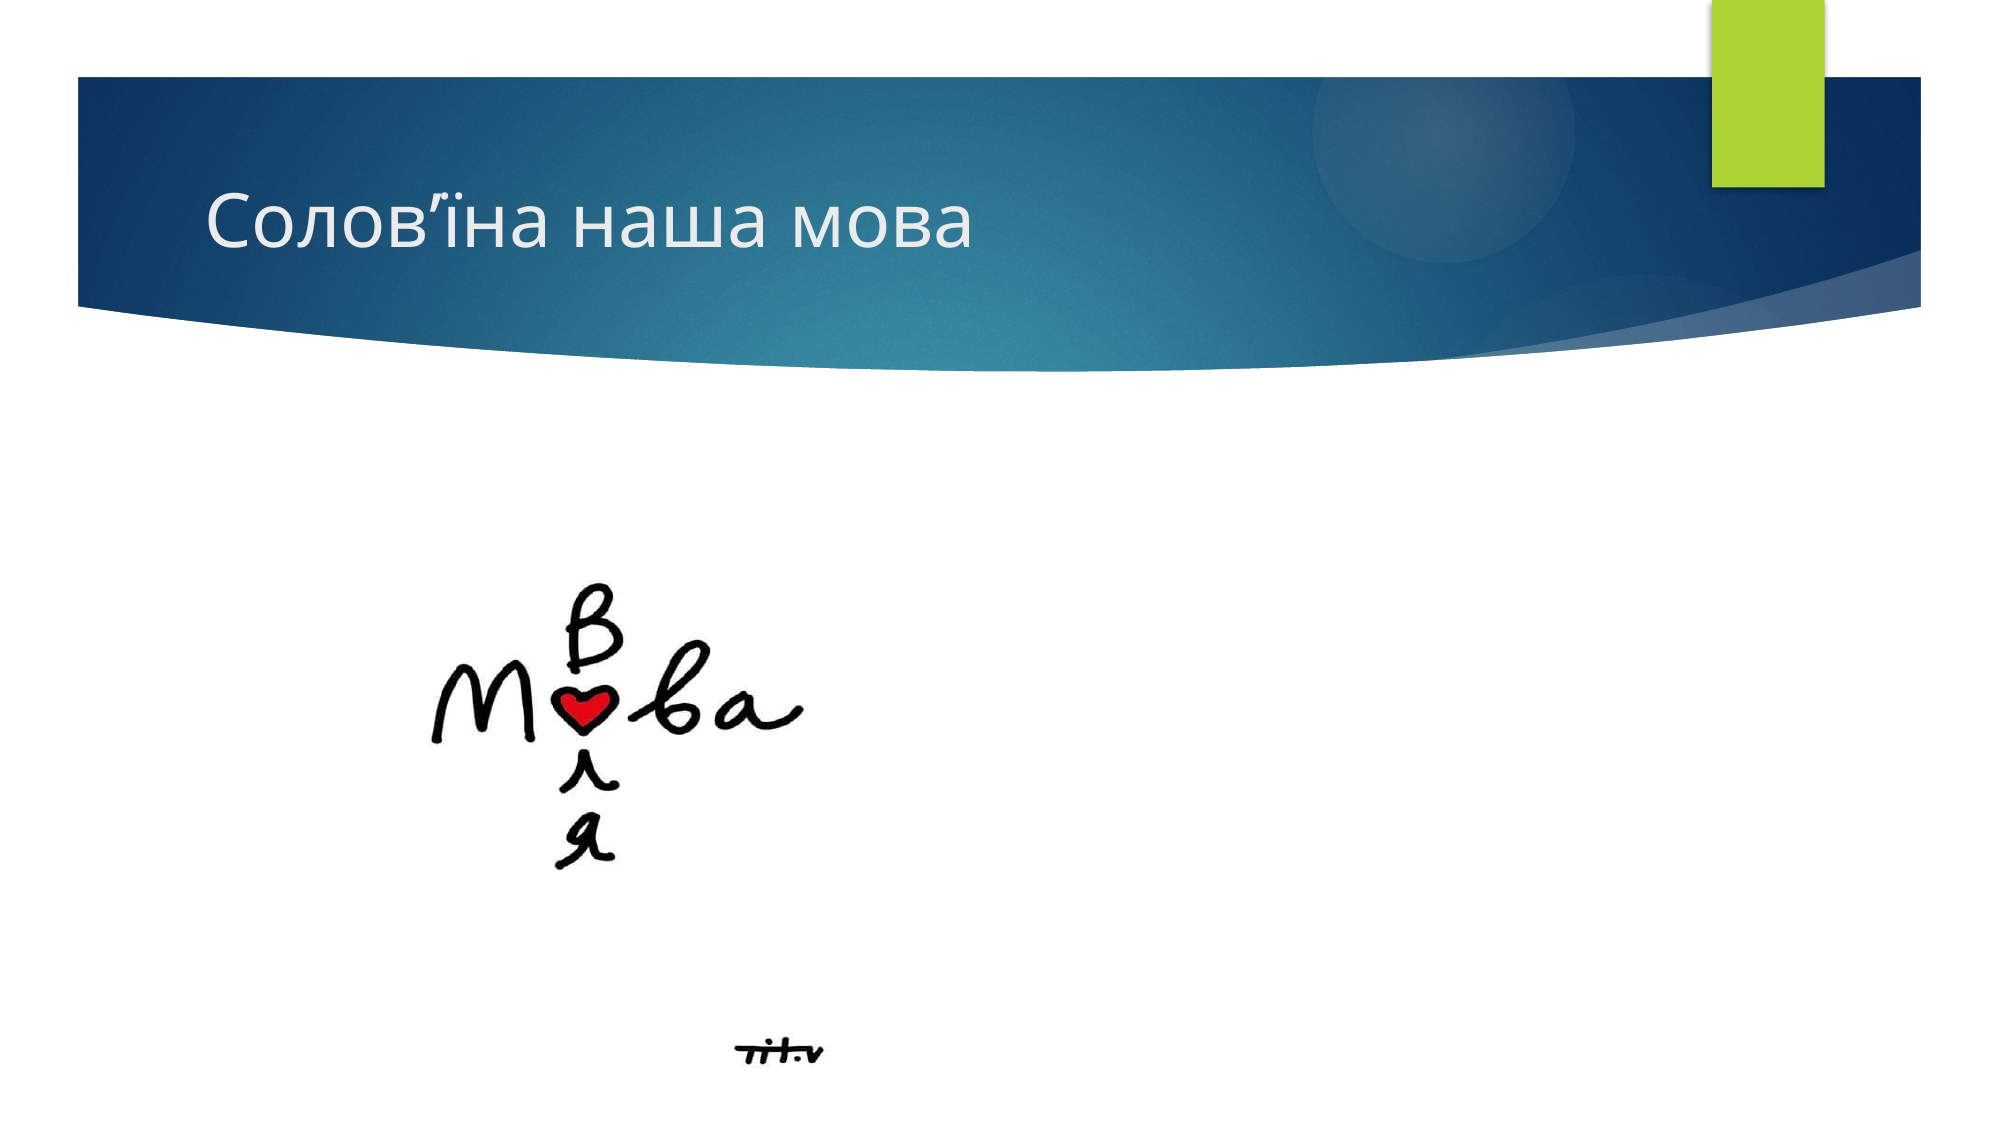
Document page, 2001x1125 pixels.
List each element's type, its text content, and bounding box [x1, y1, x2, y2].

title Солов’їна наша мова [189, 159, 1627, 276]
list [274, 381, 912, 1125]
